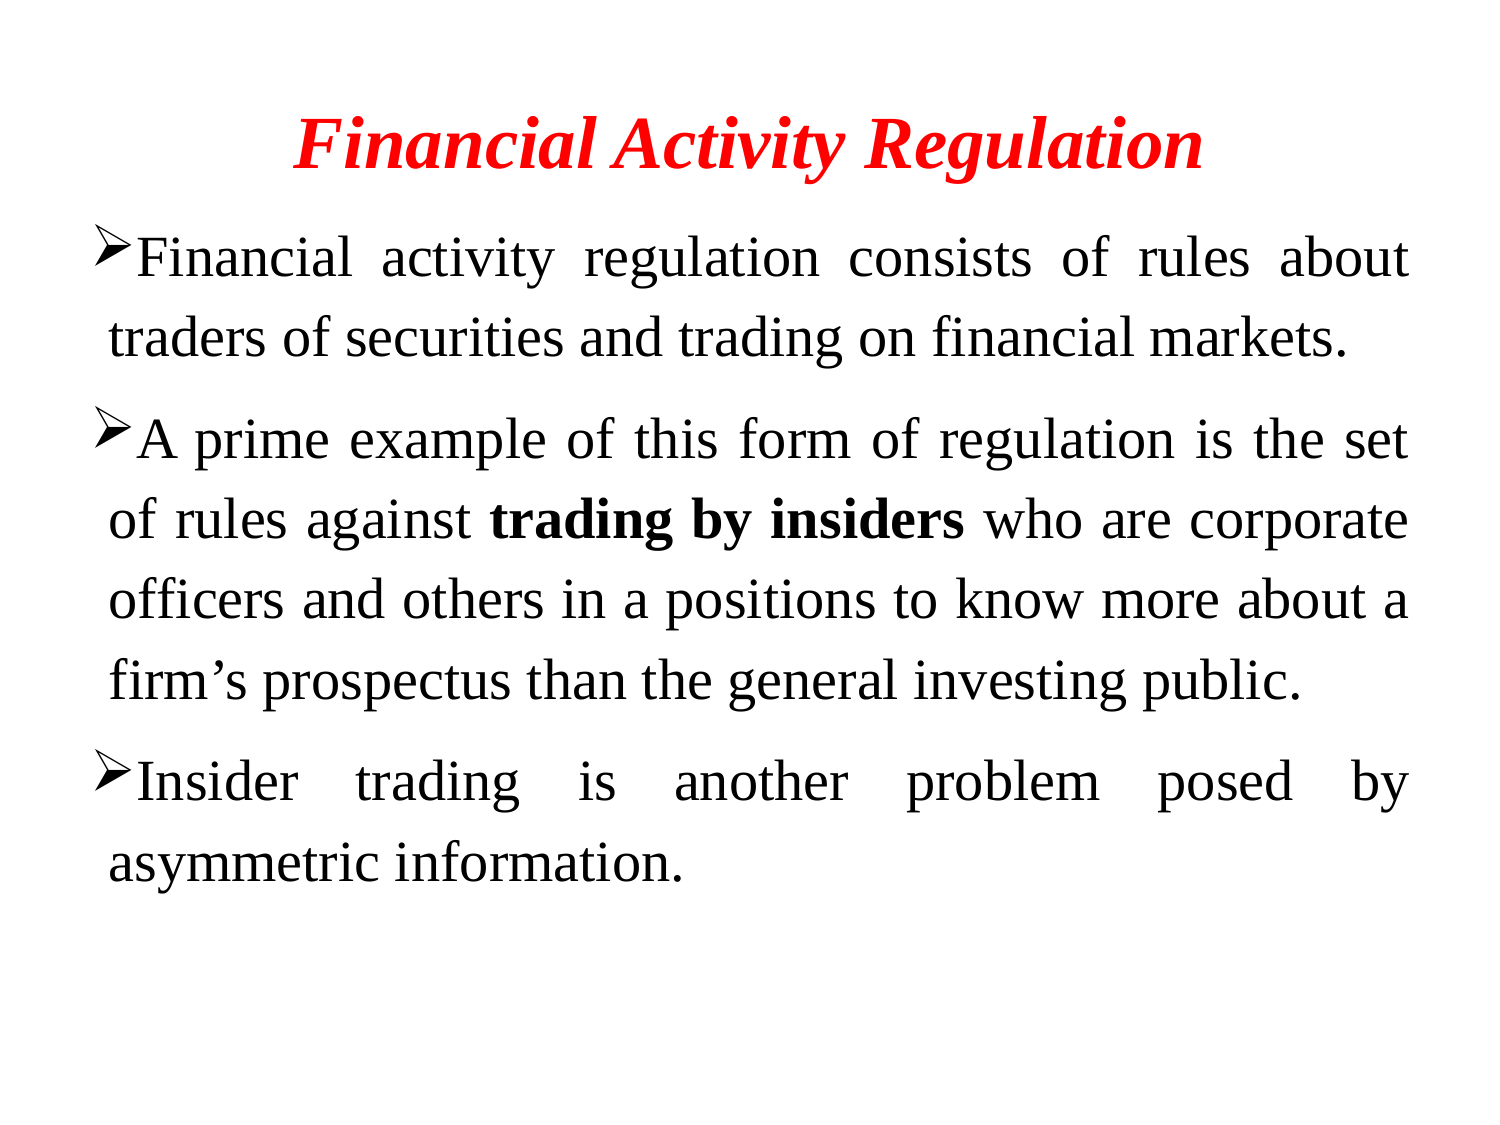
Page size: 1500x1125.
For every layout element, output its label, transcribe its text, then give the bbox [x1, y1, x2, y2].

title Financial Activity Regulation [75, 45, 1425, 200]
list Financial activity regulation consists of rules about traders of securities and trading on financial markets. A prime example of this form of regulation is the set of rules against trading by insiders who are corporate officers and others in a positions to know more about a firm’s prospectus than the general investing public. Insider trading is another problem posed by asymmetric information. [75, 200, 1425, 1088]
